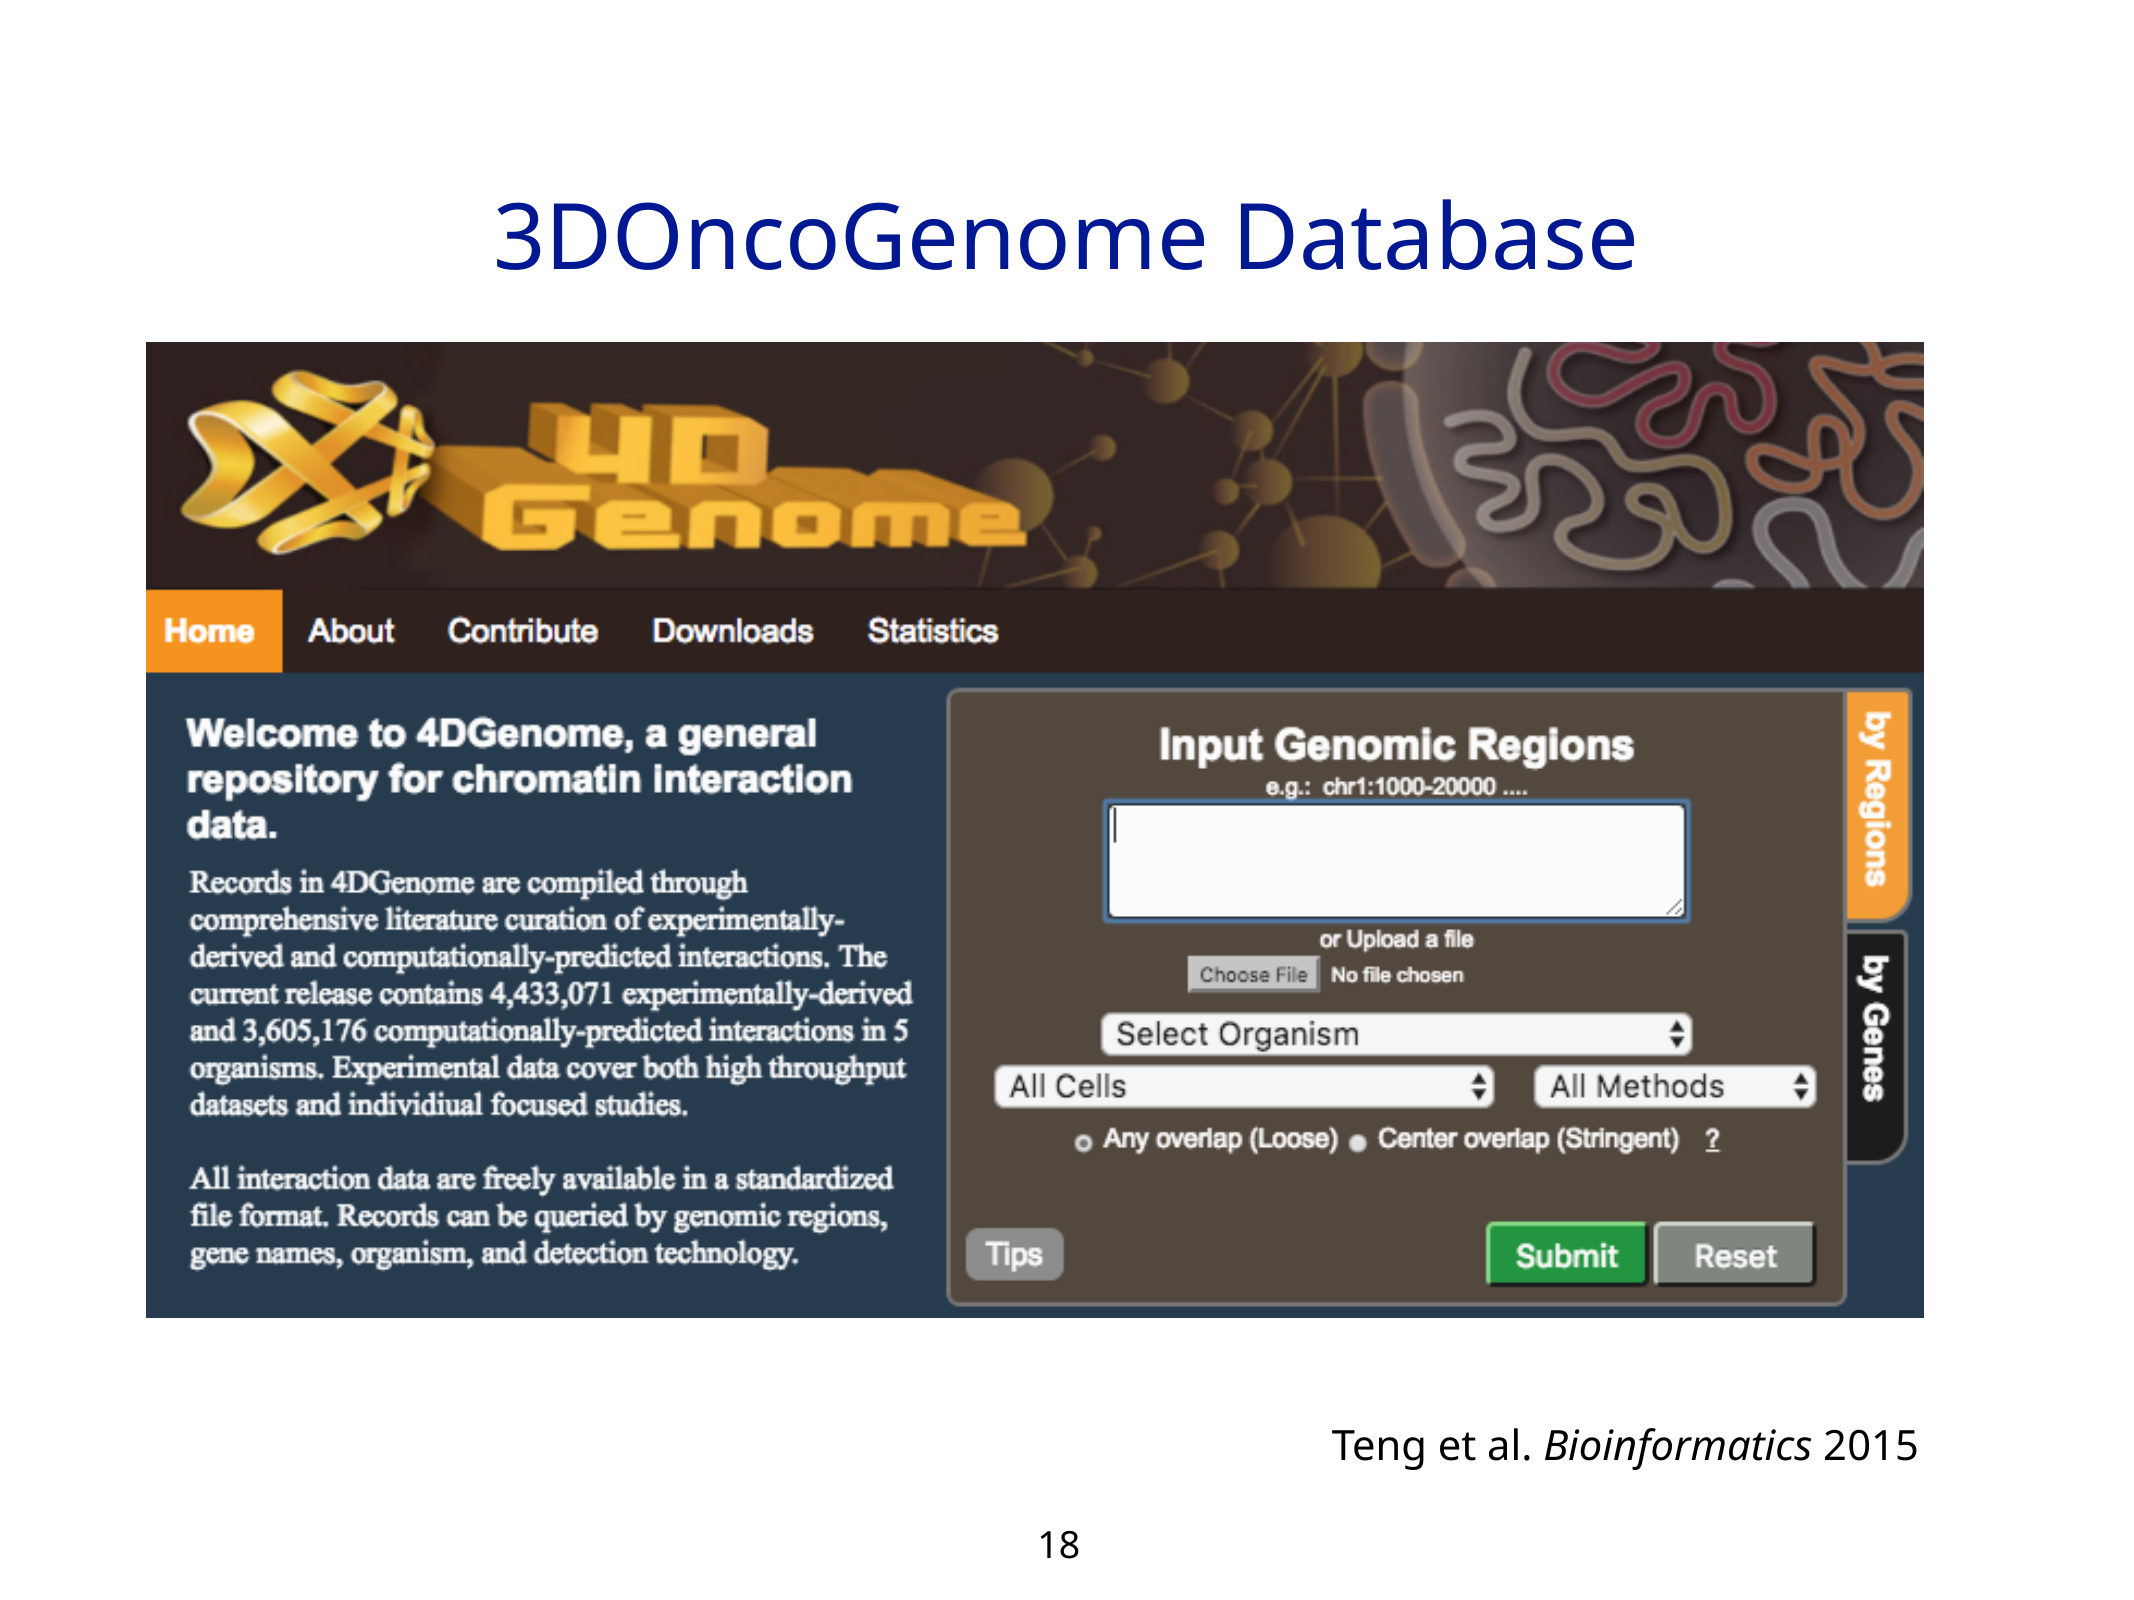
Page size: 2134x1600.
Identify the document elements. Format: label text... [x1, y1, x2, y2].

title 3DOncoGenome Database [146, 85, 1987, 395]
slide_number 18 [1020, 1518, 1096, 1576]
text_box Teng et al. Bioinformatics 2015 [1323, 1409, 1928, 1477]
picture [146, 342, 1924, 1318]
